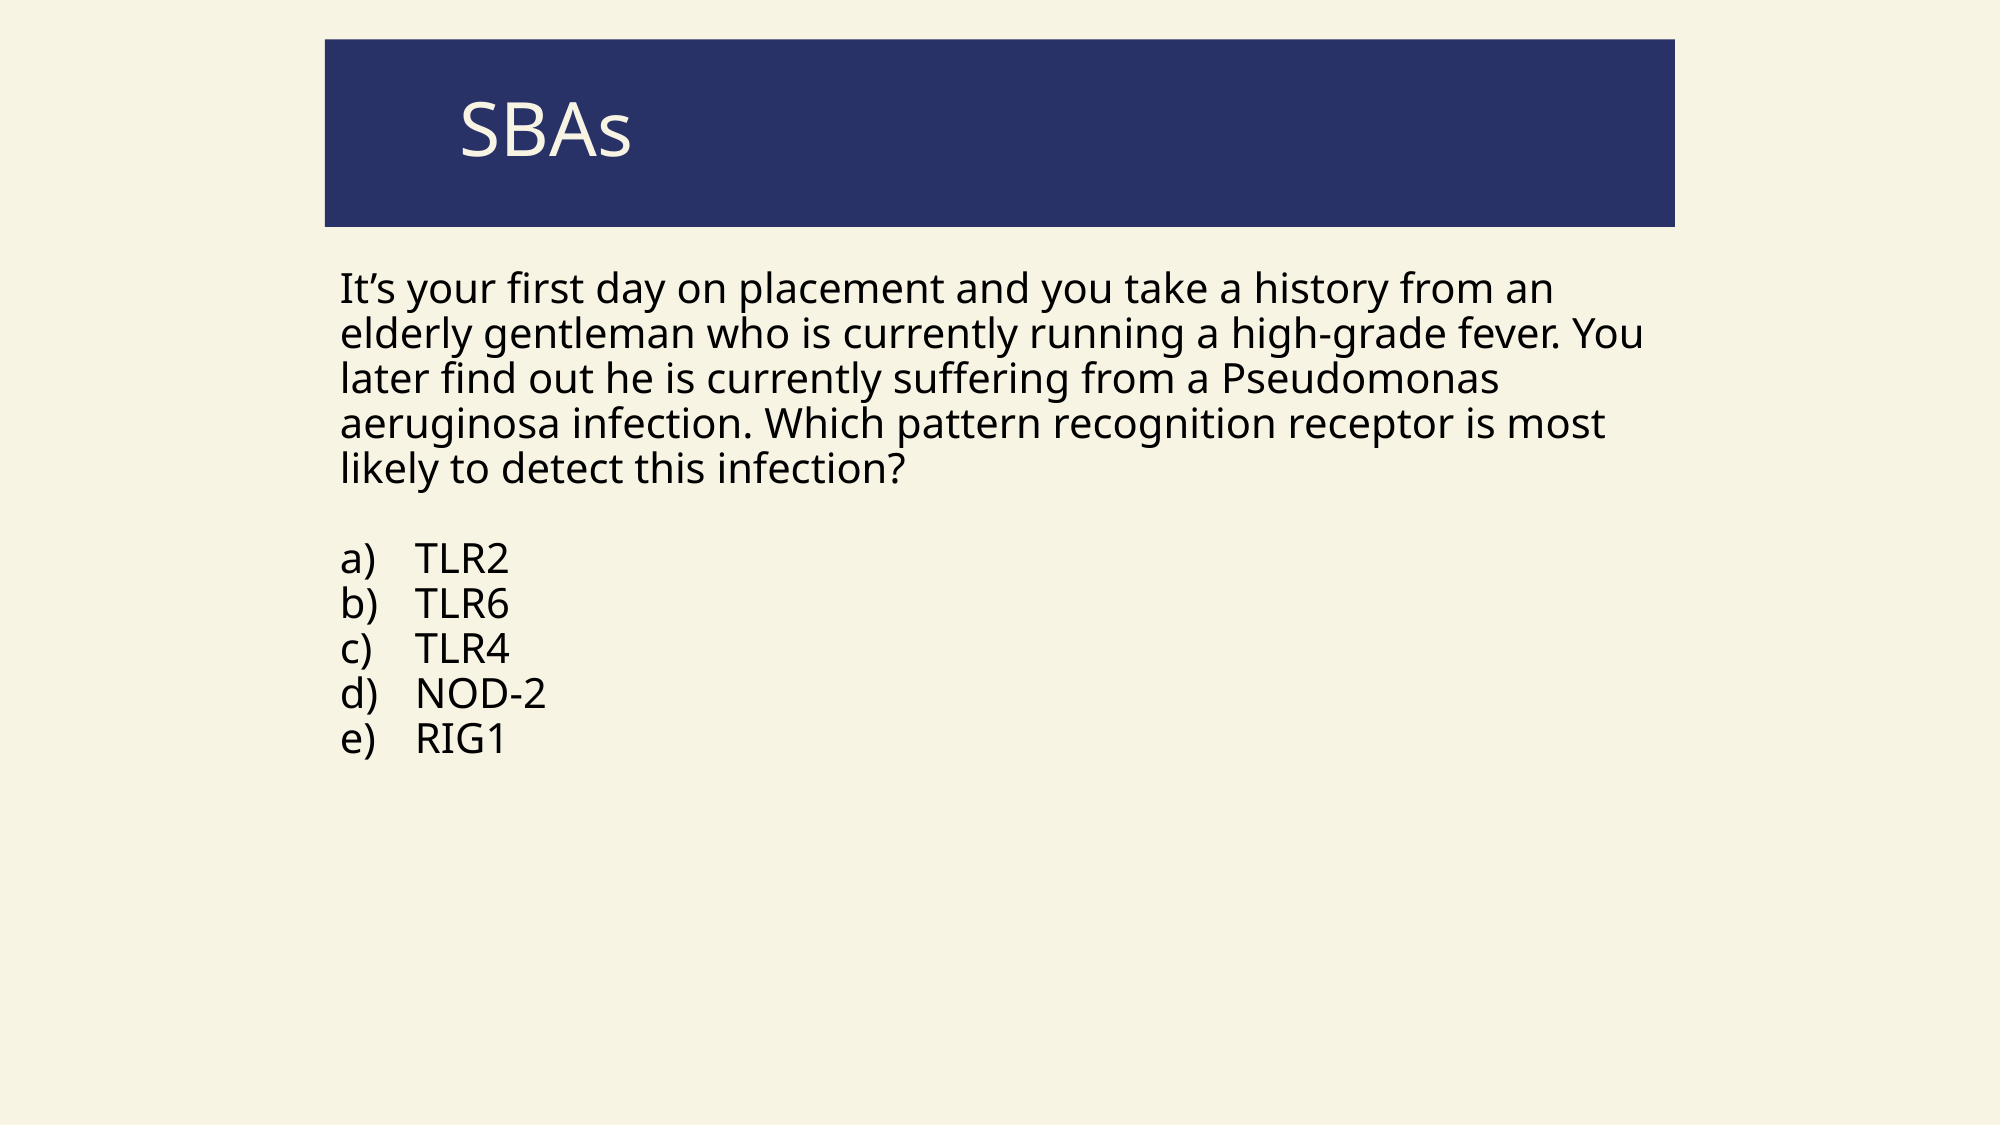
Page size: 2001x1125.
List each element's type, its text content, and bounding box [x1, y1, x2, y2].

text_box [324, 39, 1675, 227]
text_box SBAs [444, 73, 1136, 179]
list It’s your first day on placement and you take a history from an elderly gentleman who is currently running a high-grade fever. You later find out he is currently suffering from a Pseudomonas aeruginosa infection. Which pattern recognition receptor is most likely to detect this infection? TLR2 TLR6 TLR4 NOD-2 RIG1 [324, 259, 1675, 1003]
